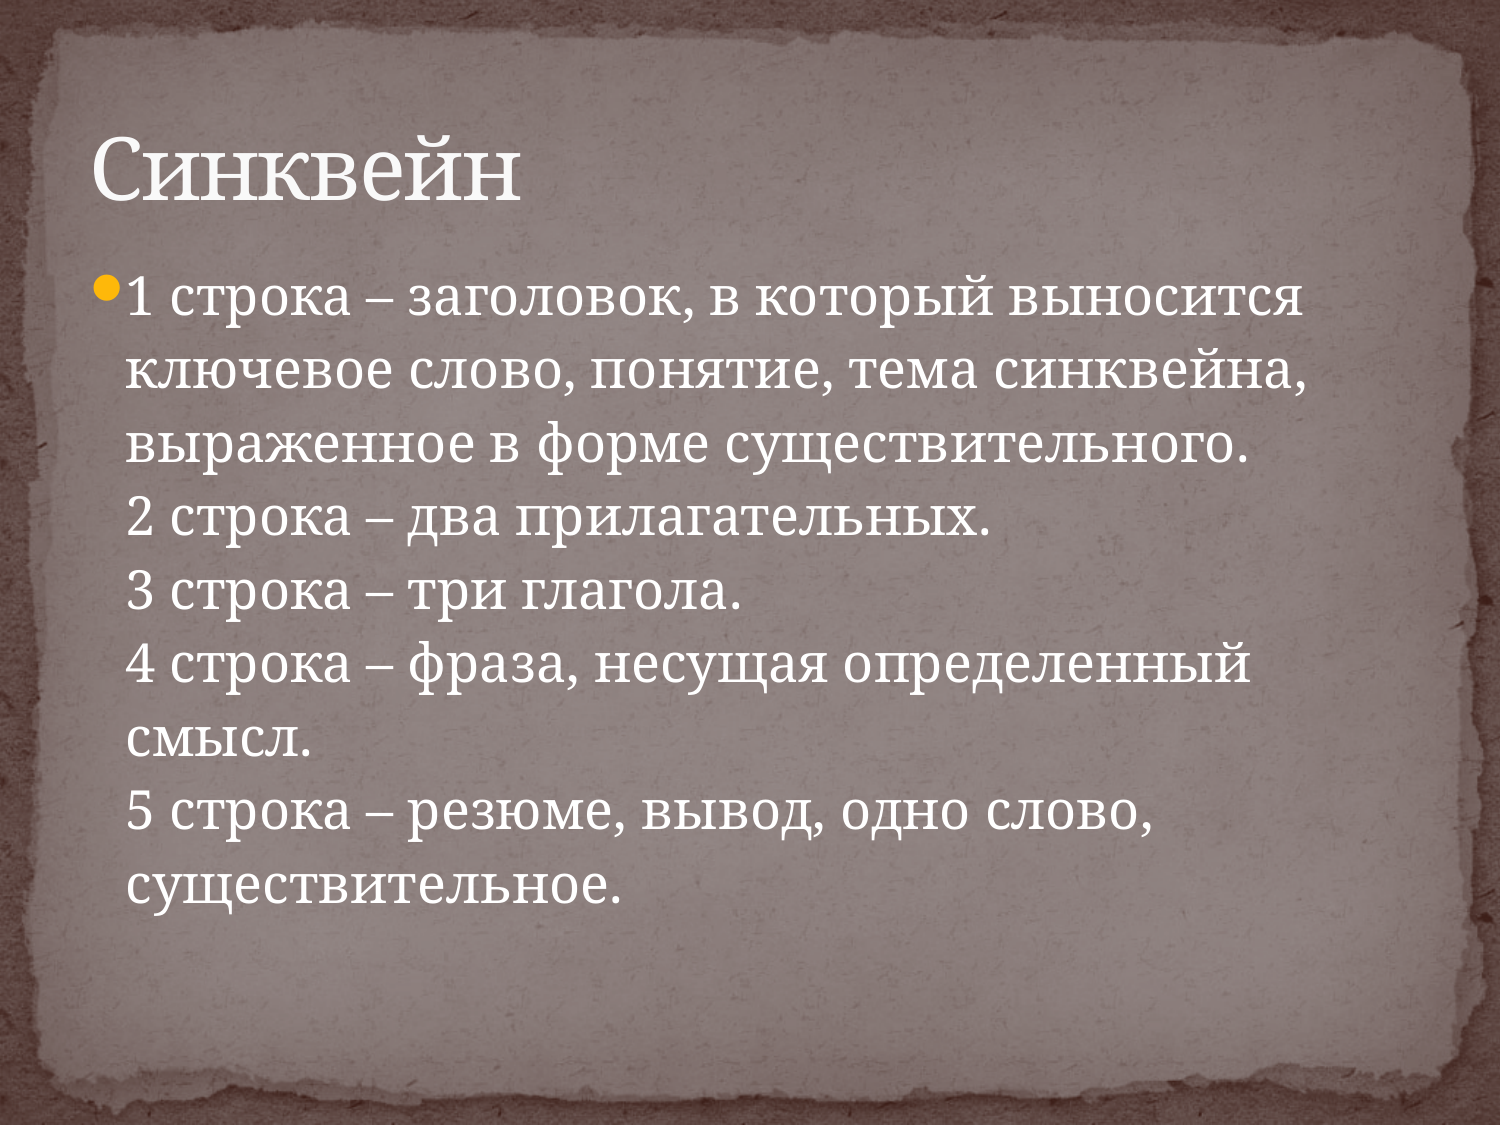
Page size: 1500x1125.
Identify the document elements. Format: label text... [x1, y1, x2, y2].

title Синквейн [74, 24, 1425, 225]
list 1 строка – заголовок, в который выносится ключевое слово, понятие, тема синквейна, выраженное в форме существительного. 2 строка – два прилагательных. 3 строка – три глагола. 4 строка – фраза, несущая определенный смысл. 5 строка – резюме, вывод, одно слово, существительное. [75, 249, 1425, 1000]
